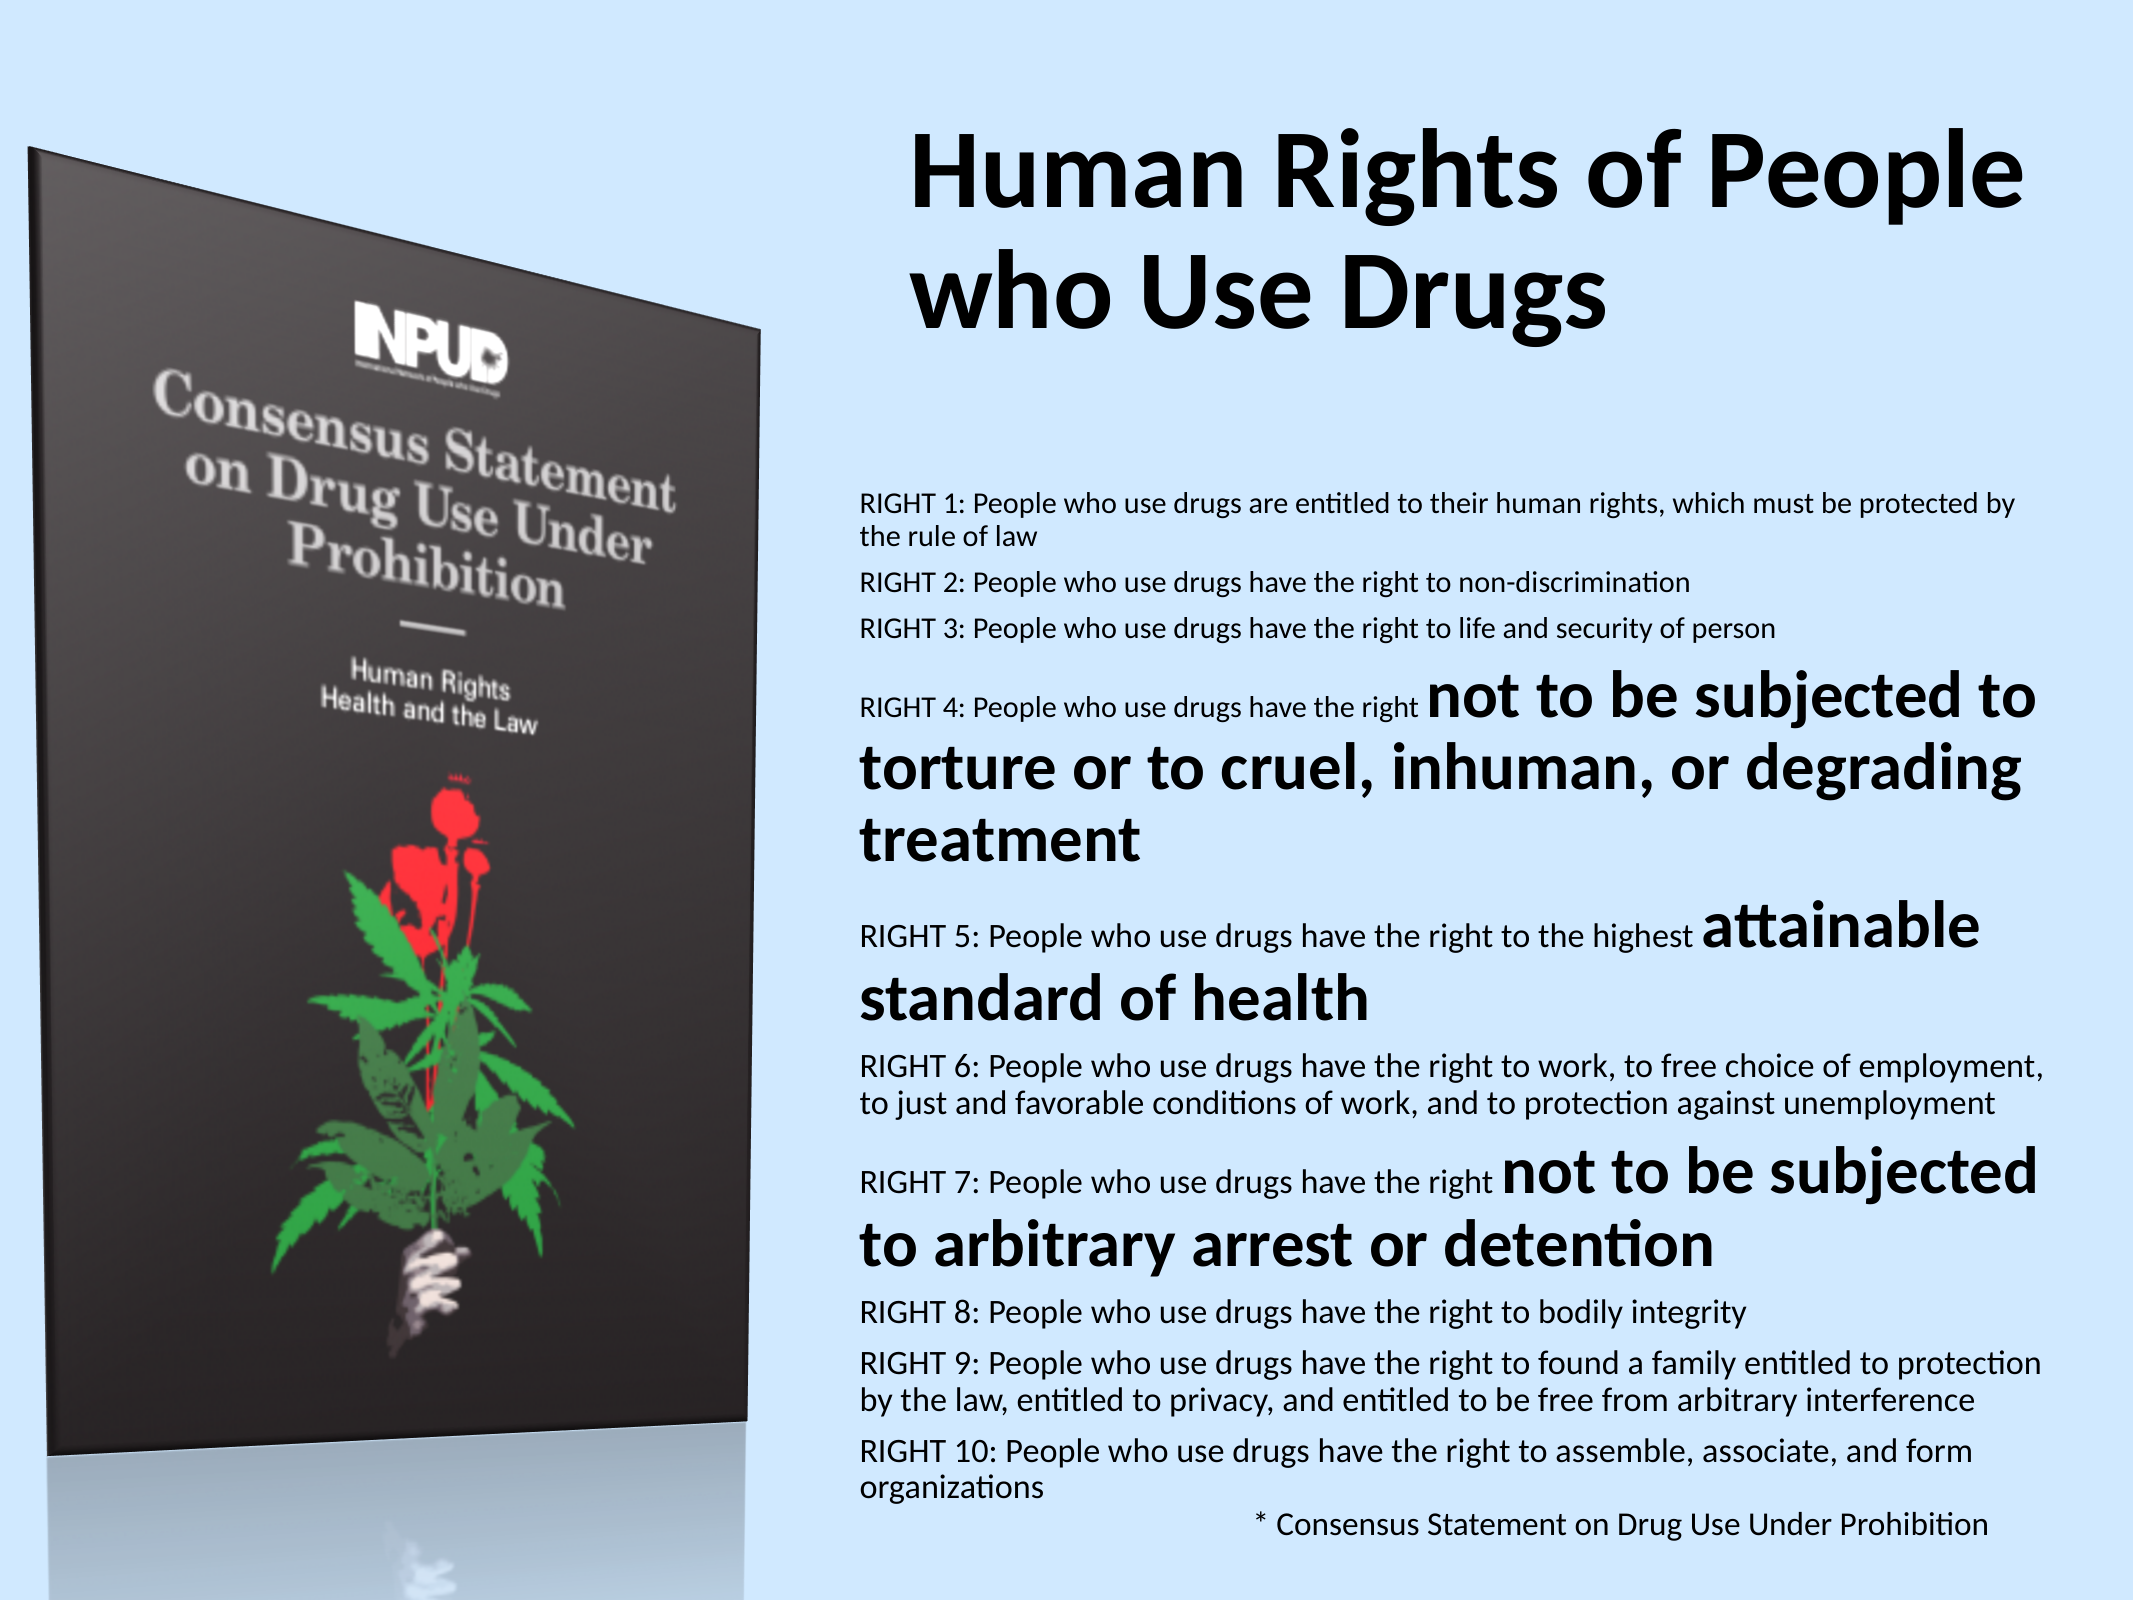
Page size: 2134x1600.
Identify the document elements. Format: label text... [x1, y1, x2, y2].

picture [26, 140, 766, 1600]
list RIGHT 1: People who use drugs are entitled to their human rights, which must be protected by the rule of law RIGHT 2: People who use drugs have the right to non-discrimination RIGHT 3: People who use drugs have the right to life and security of person RIGHT 4: People who use drugs have the right not to be subjected to torture or to cruel, inhuman, or degrading treatment RIGHT 5: People who use drugs have the right to the highest attainable standard of health RIGHT 6: People who use drugs have the right to work, to free choice of employment, to just and favorable conditions of work, and to protection against unemployment RIGHT 7: People who use drugs have the right not to be subjected to arbitrary arrest or detention RIGHT 8: People who use drugs have the right to bodily integrity RIGHT 9: People who use drugs have the right to found a family entitled to protection by the law, entitled to privacy, and entitled to be free from arbitrary interference RIGHT 10: People who use drugs have the right to assemble, associate, and form organizations [844, 479, 2066, 1551]
title Human Rights of People who Use Drugs [894, 96, 2066, 367]
text_box * Consensus Statement on Drug Use Under Prohibition [1176, 1494, 2066, 1550]
